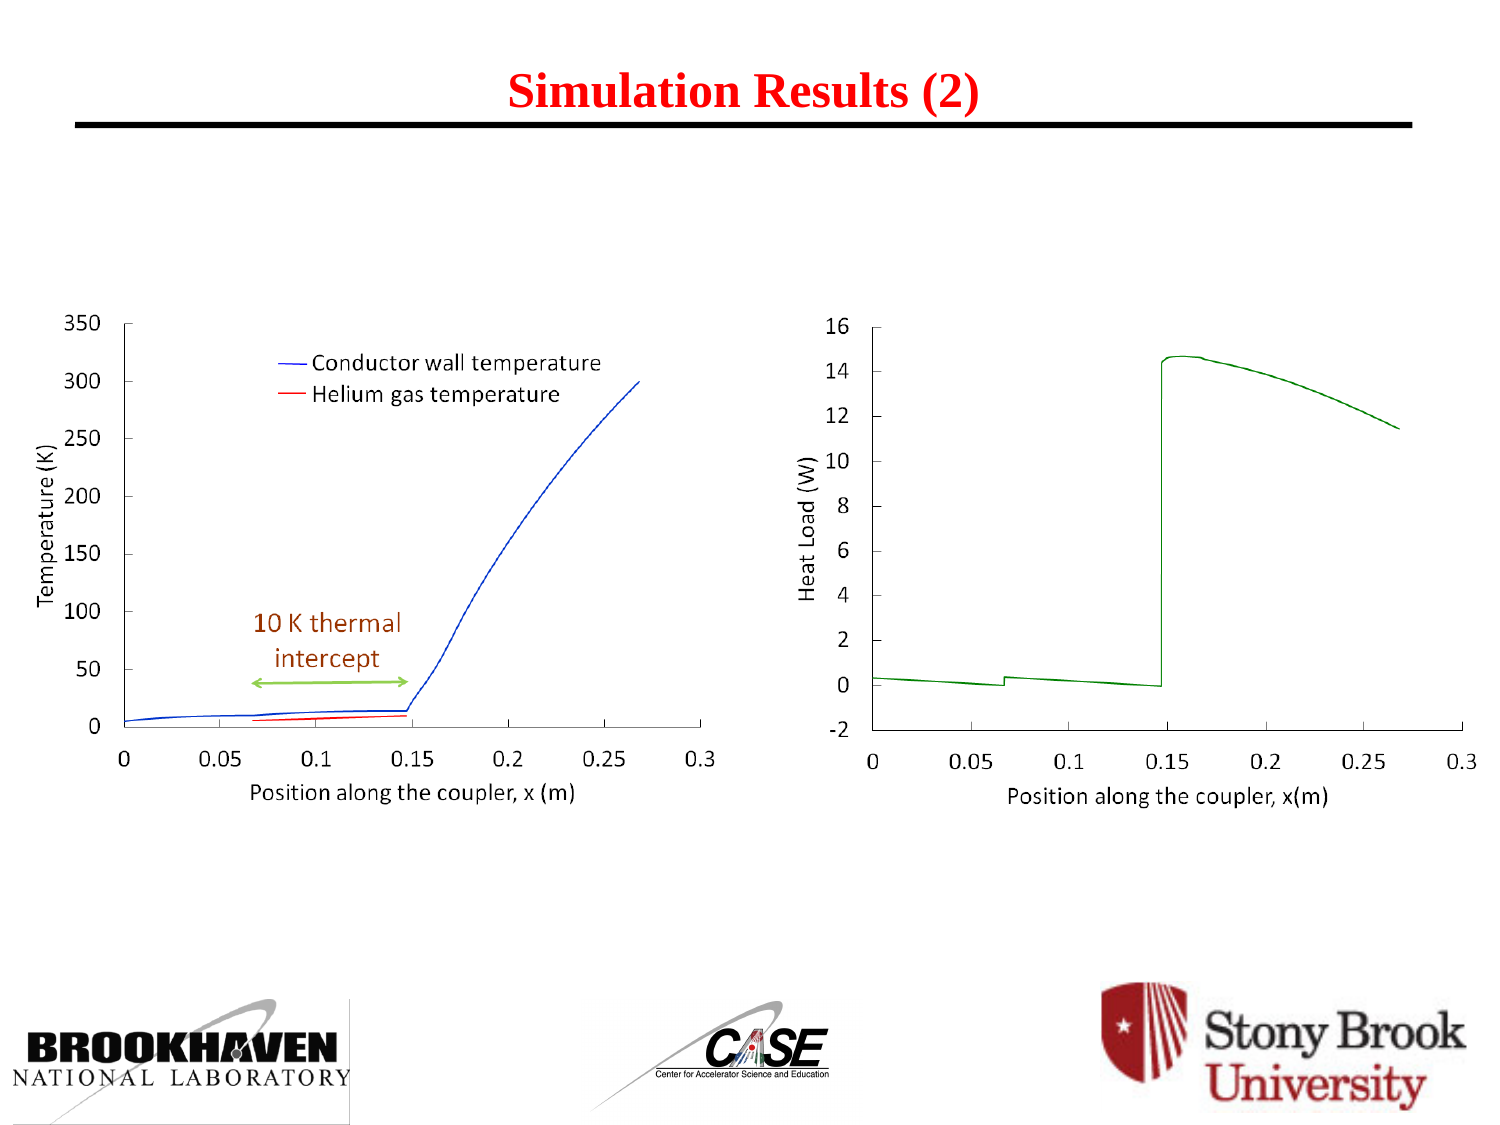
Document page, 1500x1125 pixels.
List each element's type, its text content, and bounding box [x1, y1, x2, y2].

picture [581, 999, 863, 1125]
picture [777, 306, 1489, 823]
text_box Simulation Results (2) [74, 49, 1413, 125]
picture [1100, 981, 1469, 1113]
picture [14, 302, 728, 822]
picture [13, 999, 350, 1125]
